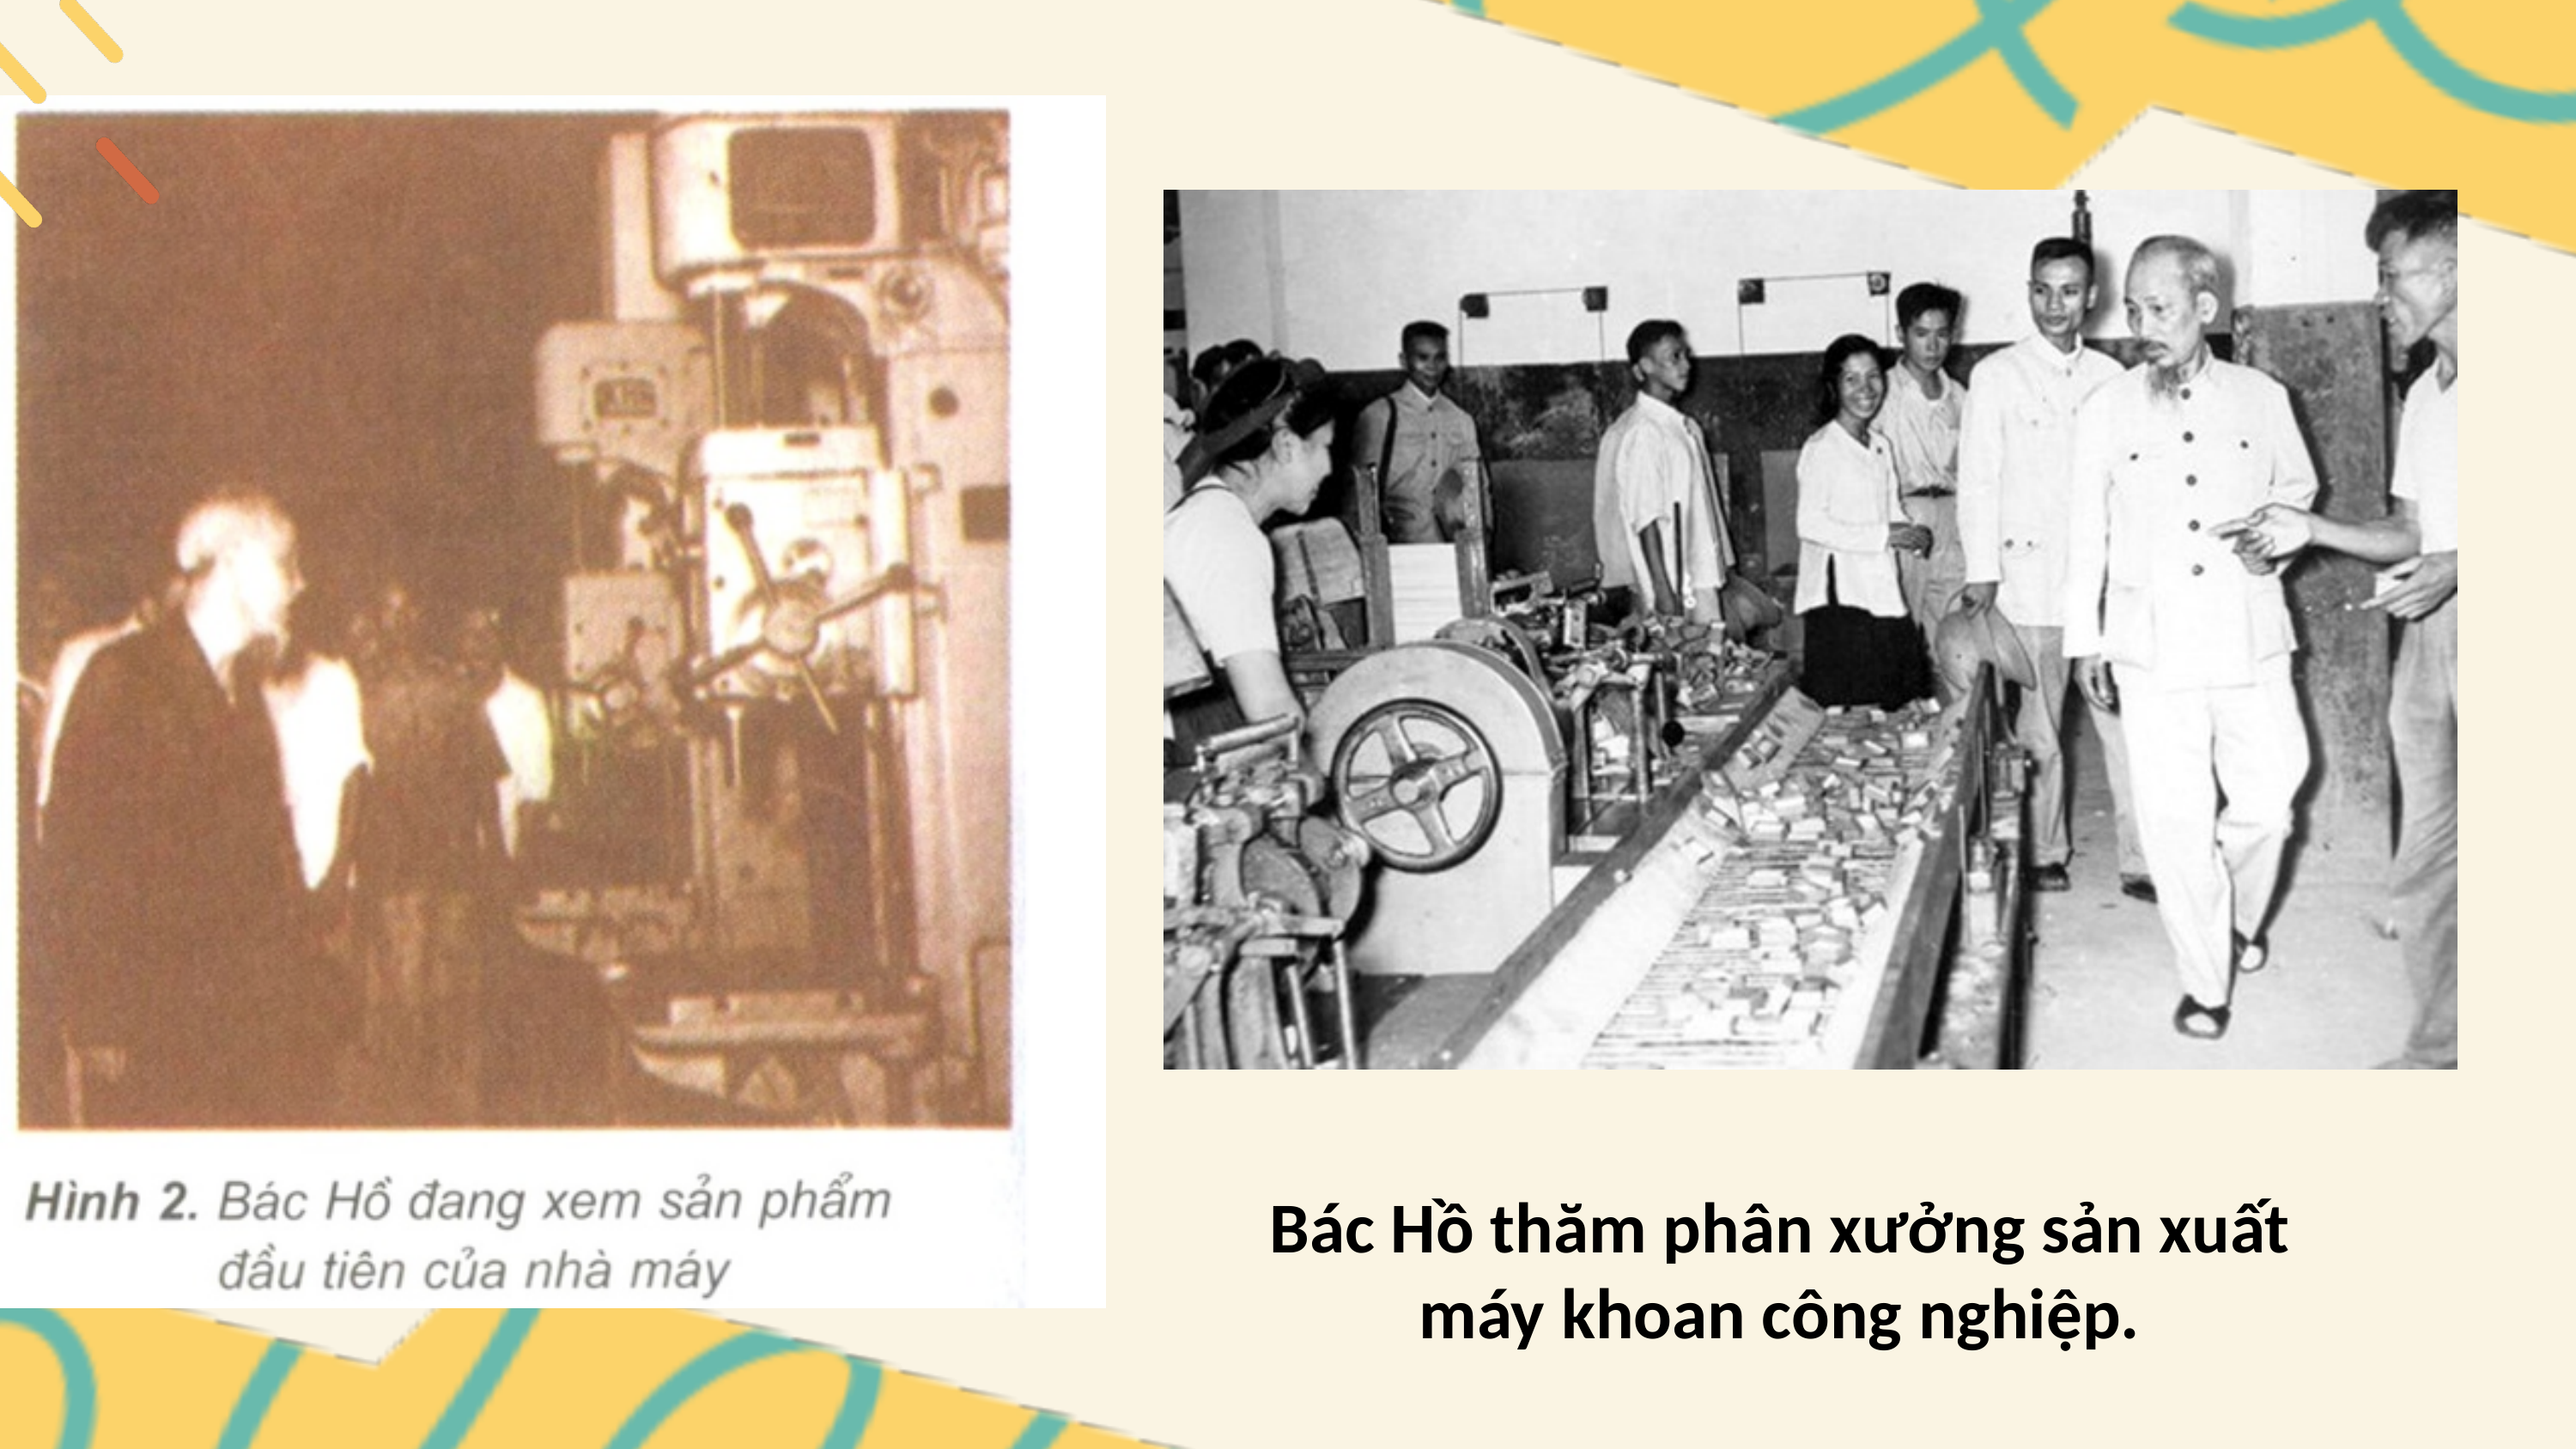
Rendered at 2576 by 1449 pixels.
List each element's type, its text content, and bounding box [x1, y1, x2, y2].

text_box Bác Hồ thăm phân xưởng sản xuất máy khoan công nghiệp. [1522, 1174, 2330, 1360]
picture [0, 0, 2576, 1449]
